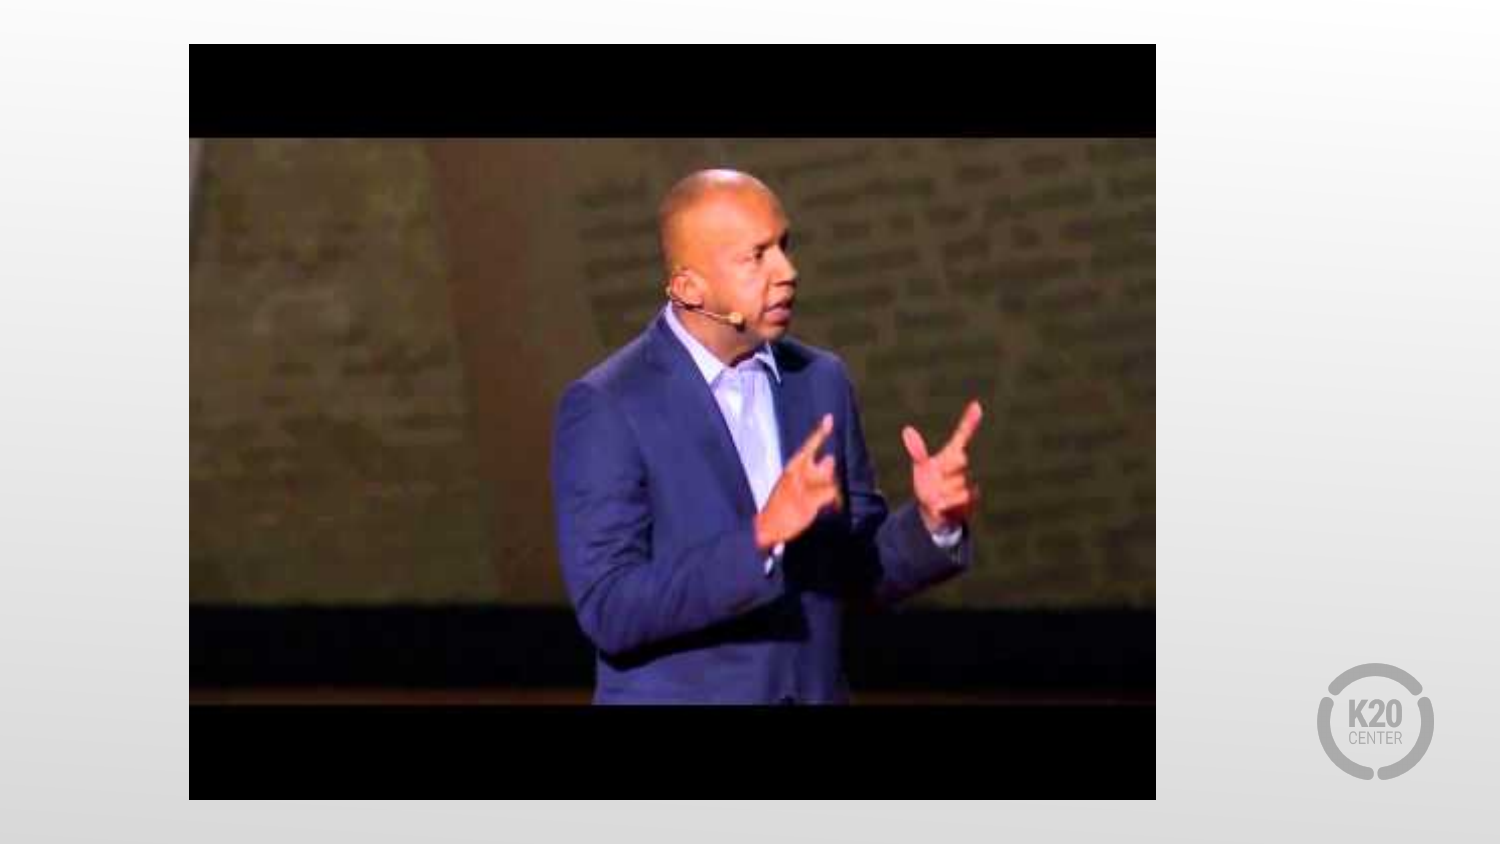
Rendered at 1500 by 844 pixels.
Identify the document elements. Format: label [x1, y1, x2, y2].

picture [1300, 646, 1451, 797]
picture [189, 44, 1156, 800]
